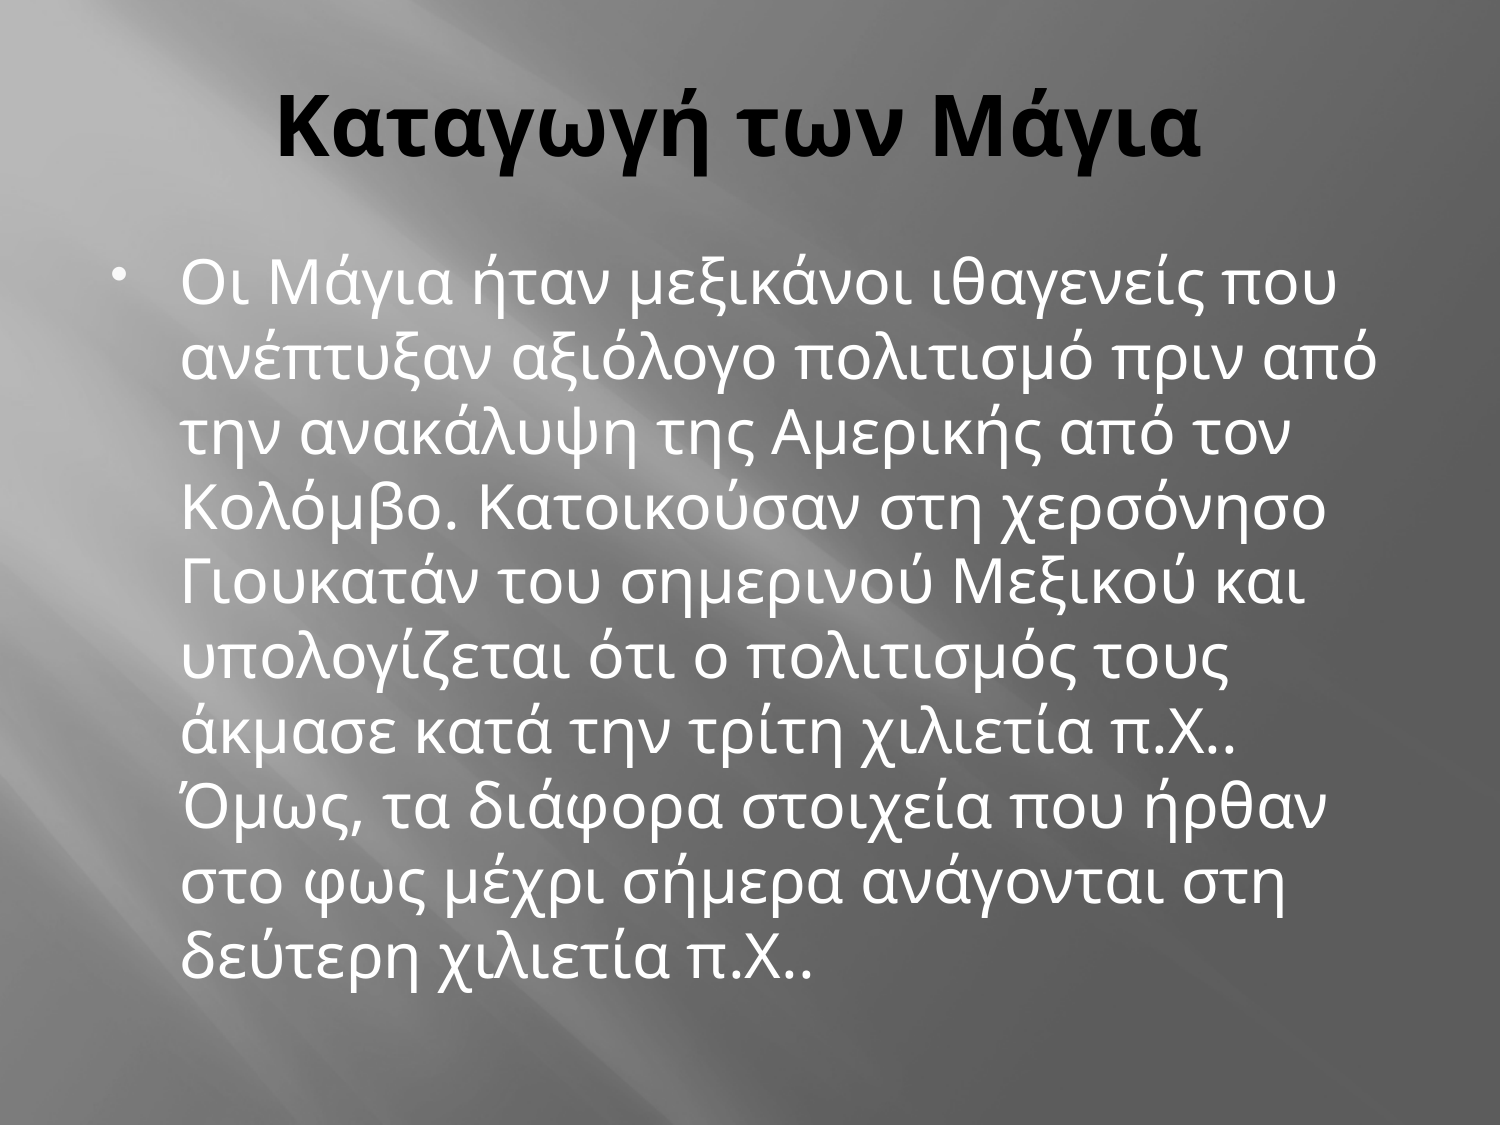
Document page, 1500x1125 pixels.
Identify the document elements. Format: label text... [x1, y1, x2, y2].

list Οι Μάγια ήταν μεξικάνοι ιθαγενείς που ανέπτυξαν αξιόλογο πολιτισμό πριν από την ανακάλυψη της Αμερικής από τον Κολόμβο. Κατοικούσαν στη χερσόνησο Γιουκατάν του σημερινού Μεξικού και υπολογίζεται ότι ο πολιτισμός τους άκμασε κατά την τρίτη χιλιετία π.Χ.. Όμως, τα διάφορα στοιχεία που ήρθαν στο φως μέχρι σήμερα ανάγονται στη δεύτερη χιλιετία π.Χ.. [75, 234, 1425, 1005]
title Καταγωγή των Μάγια [75, 45, 1425, 200]
